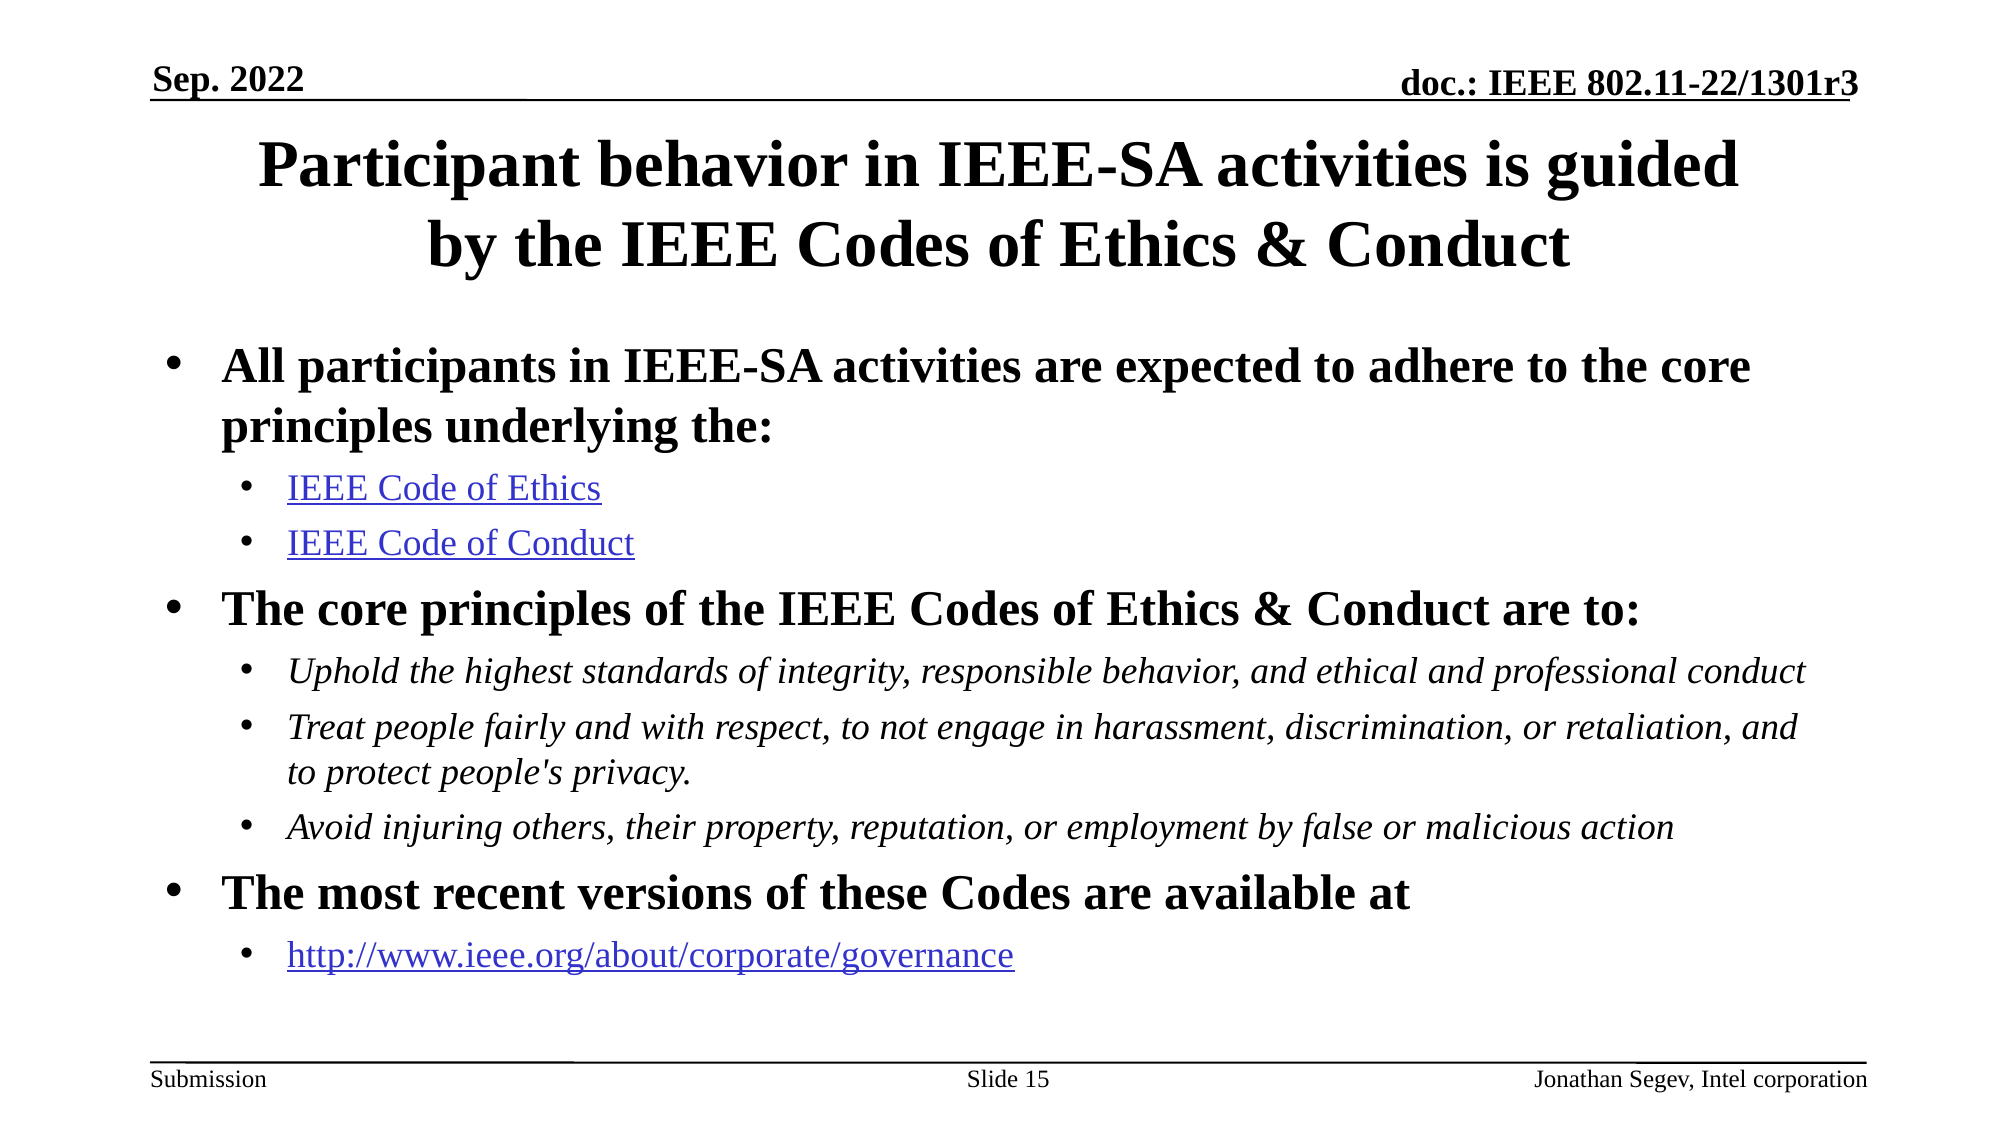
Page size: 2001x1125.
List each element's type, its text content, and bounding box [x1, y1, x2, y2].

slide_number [152, 54, 563, 100]
list All participants in IEEE-SA activities are expected to adhere to the core principles underlying the: IEEE Code of Ethics IEEE Code of Conduct The core principles of the IEEE Codes of Ethics & Conduct are to: Uphold the highest standards of integrity, responsible behavior, and ethical and professional conduct Treat people fairly and with respect, to not engage in harassment, discrimination, or retaliation, and to protect people's privacy. Avoid injuring others, their property, reputation, or employment by false or malicious action The most recent versions of these Codes are available at http://www.ieee.org/about/corporate/governance [149, 324, 1850, 1000]
title Participant behavior in IEEE-SA activities is guided by the IEEE Codes of Ethics & Conduct [149, 112, 1850, 288]
footer Jonathan Segev, Intel corporation [1171, 1061, 1869, 1093]
slide_number Slide 15 [950, 1061, 1067, 1123]
